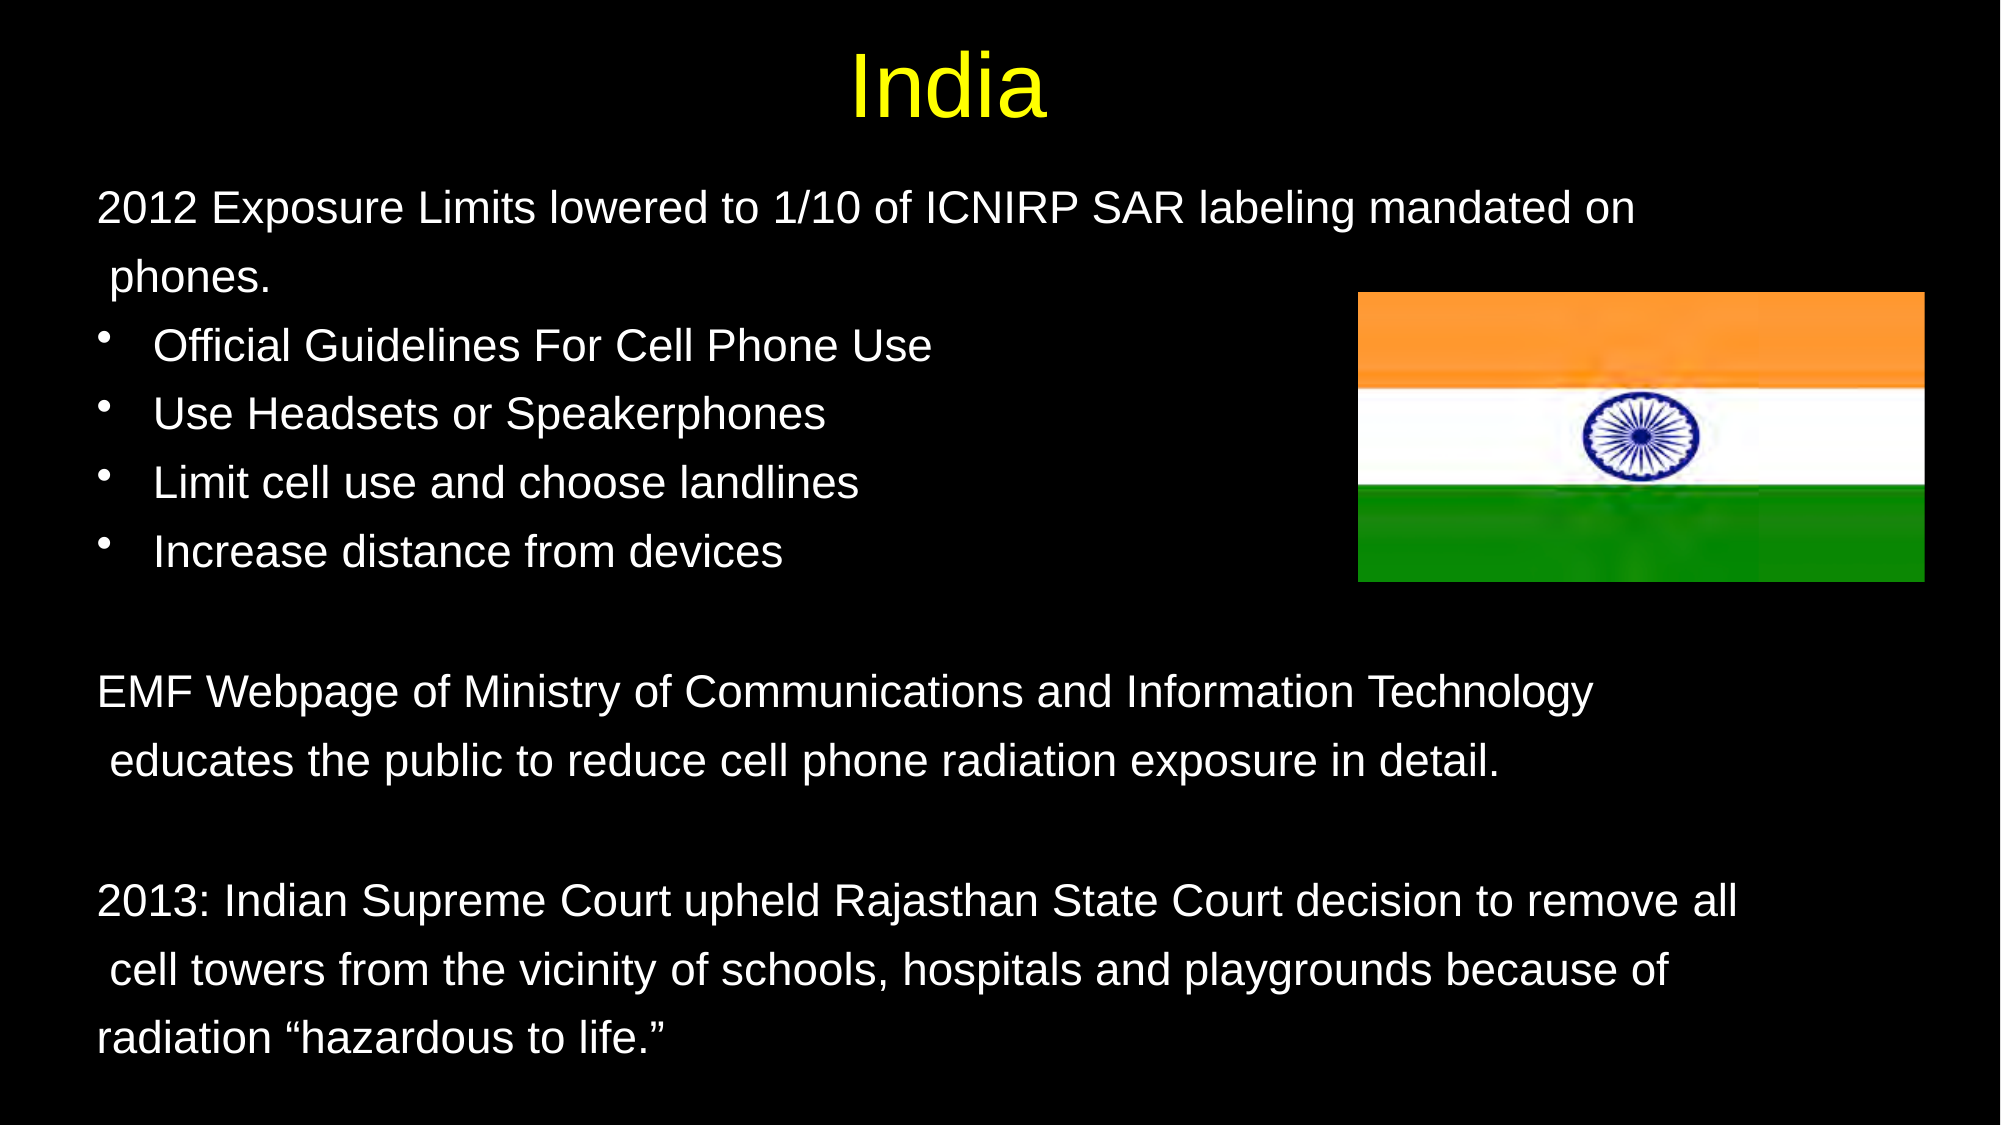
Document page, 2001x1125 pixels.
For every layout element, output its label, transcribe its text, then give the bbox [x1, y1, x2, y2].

title India [846, 25, 1050, 214]
text_box 2012 Exposure Limits lowered to 1/10 of ICNIRP SAR labeling mandated on phones. Official Guidelines For Cell Phone Use Use Headsets or Speakerphones Limit cell use and choose landlines Increase distance from devices EMF Webpage of Ministry of Communications and Information Technology educates the public to reduce cell phone radiation exposure in detail. 2013: Indian Supreme Court upheld Rajasthan State Court decision to remove all cell towers from the vicinity of schools, hospitals and playgrounds because of radiation “hazardous to life.” [94, 164, 1745, 1064]
text_box [1358, 292, 1925, 583]
